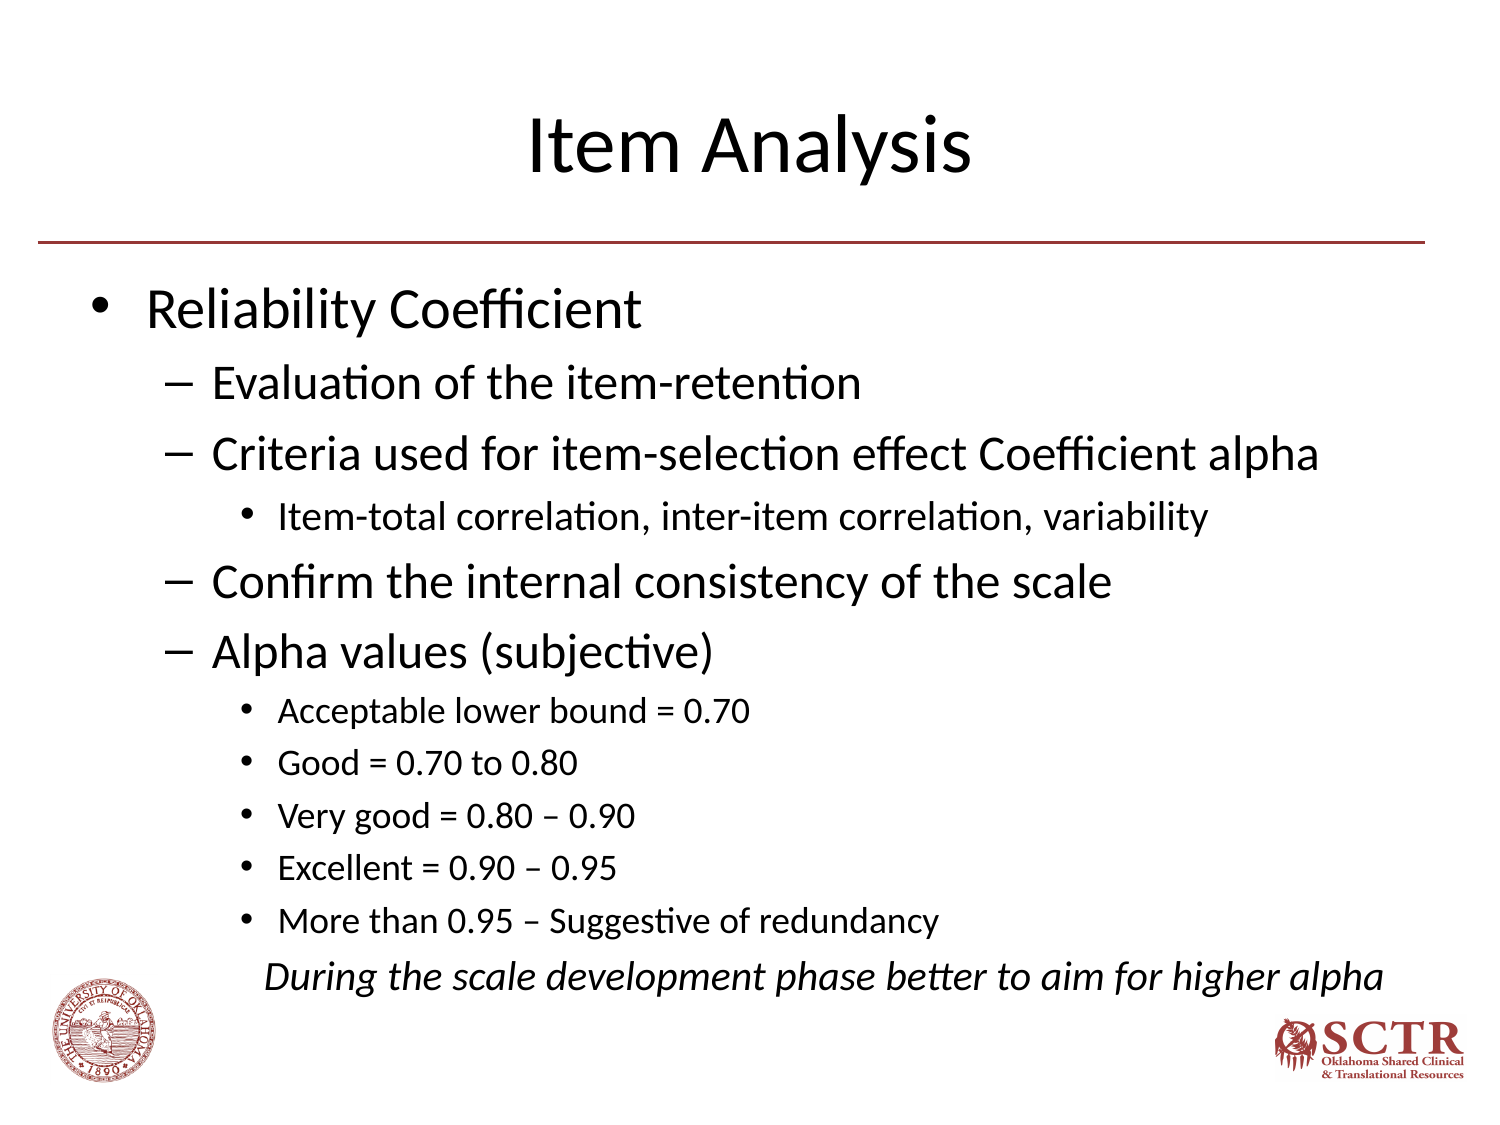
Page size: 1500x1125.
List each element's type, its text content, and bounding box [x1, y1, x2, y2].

title Item Analysis [75, 45, 1425, 233]
picture [50, 974, 158, 1085]
list Reliability Coefficient Evaluation of the item-retention Criteria used for item-selection effect Coefficient alpha Item-total correlation, inter-item correlation, variability Confirm the internal consistency of the scale Alpha values (subjective) Acceptable lower bound = 0.70 Good = 0.70 to 0.80 Very good = 0.80 – 0.90 Excellent = 0.90 – 0.95 More than 0.95 – Suggestive of redundancy During the scale development phase better to aim for higher alpha [75, 262, 1425, 1005]
